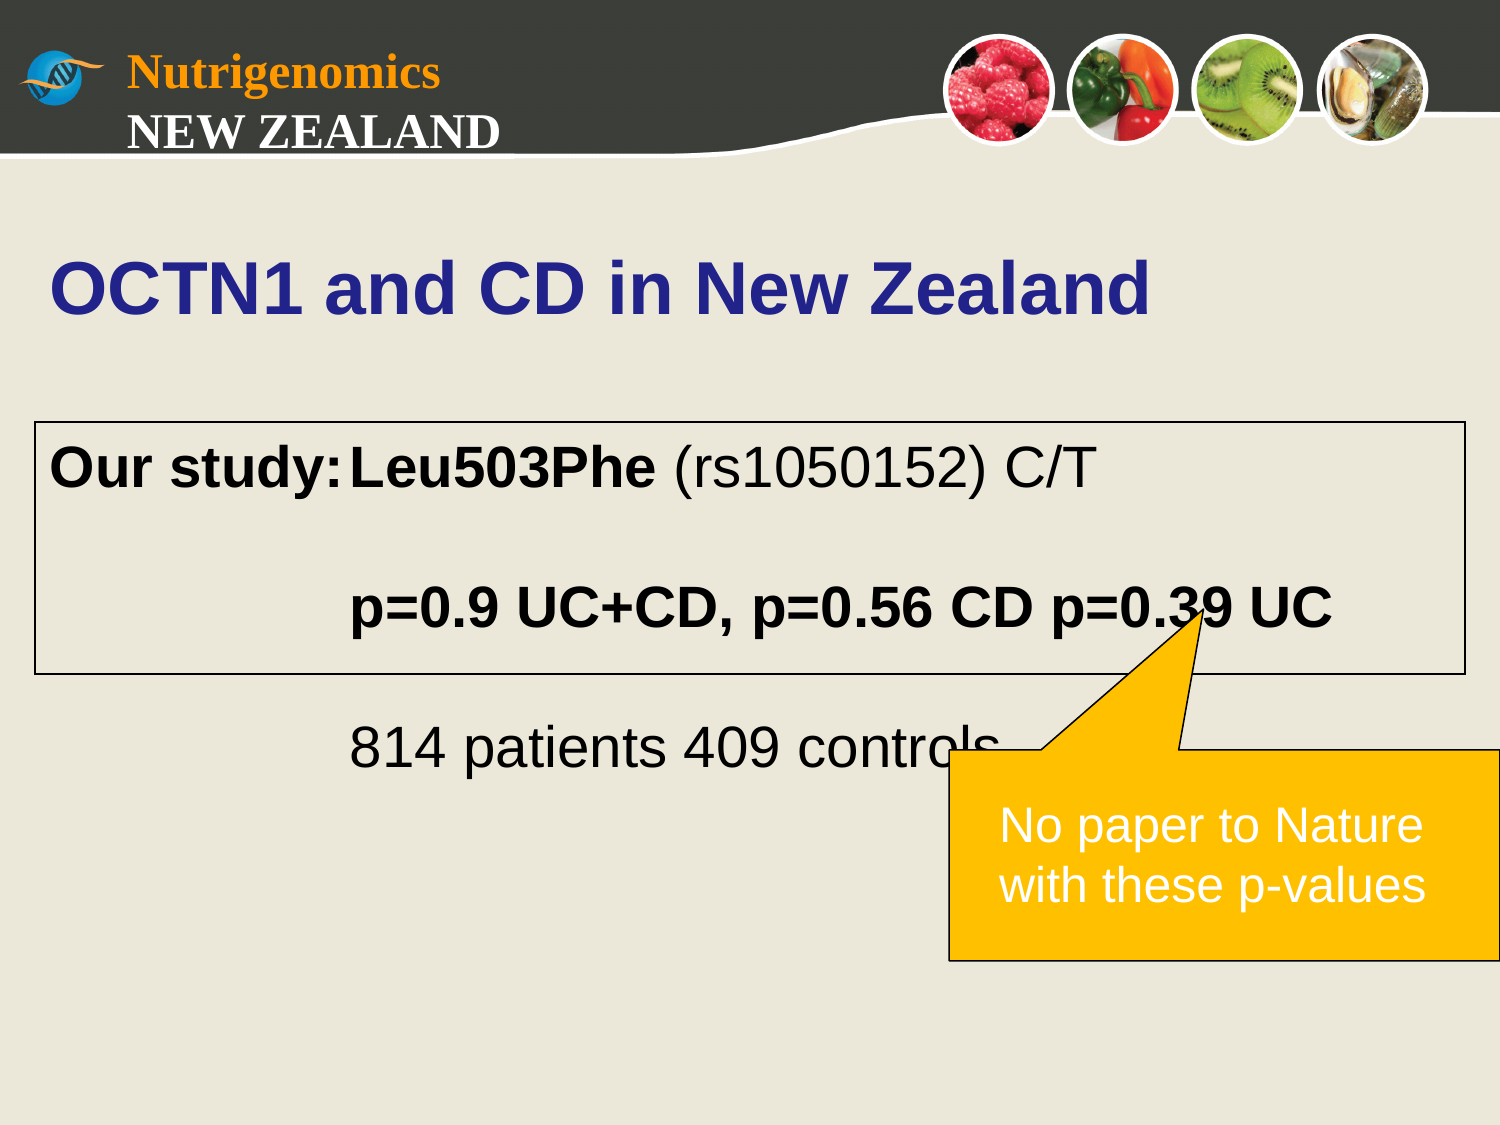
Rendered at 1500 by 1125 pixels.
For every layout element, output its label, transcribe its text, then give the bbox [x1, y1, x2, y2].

text_box Our study: Leu503Phe (rs1050152) C/T p=0.9 UC+CD, p=0.56 CD p=0.39 UC 814 patients 409 controls [35, 421, 1465, 675]
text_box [948, 749, 1500, 962]
picture [0, 0, 1500, 159]
text_box OCTN1 and CD in New Zealand [35, 231, 1430, 337]
